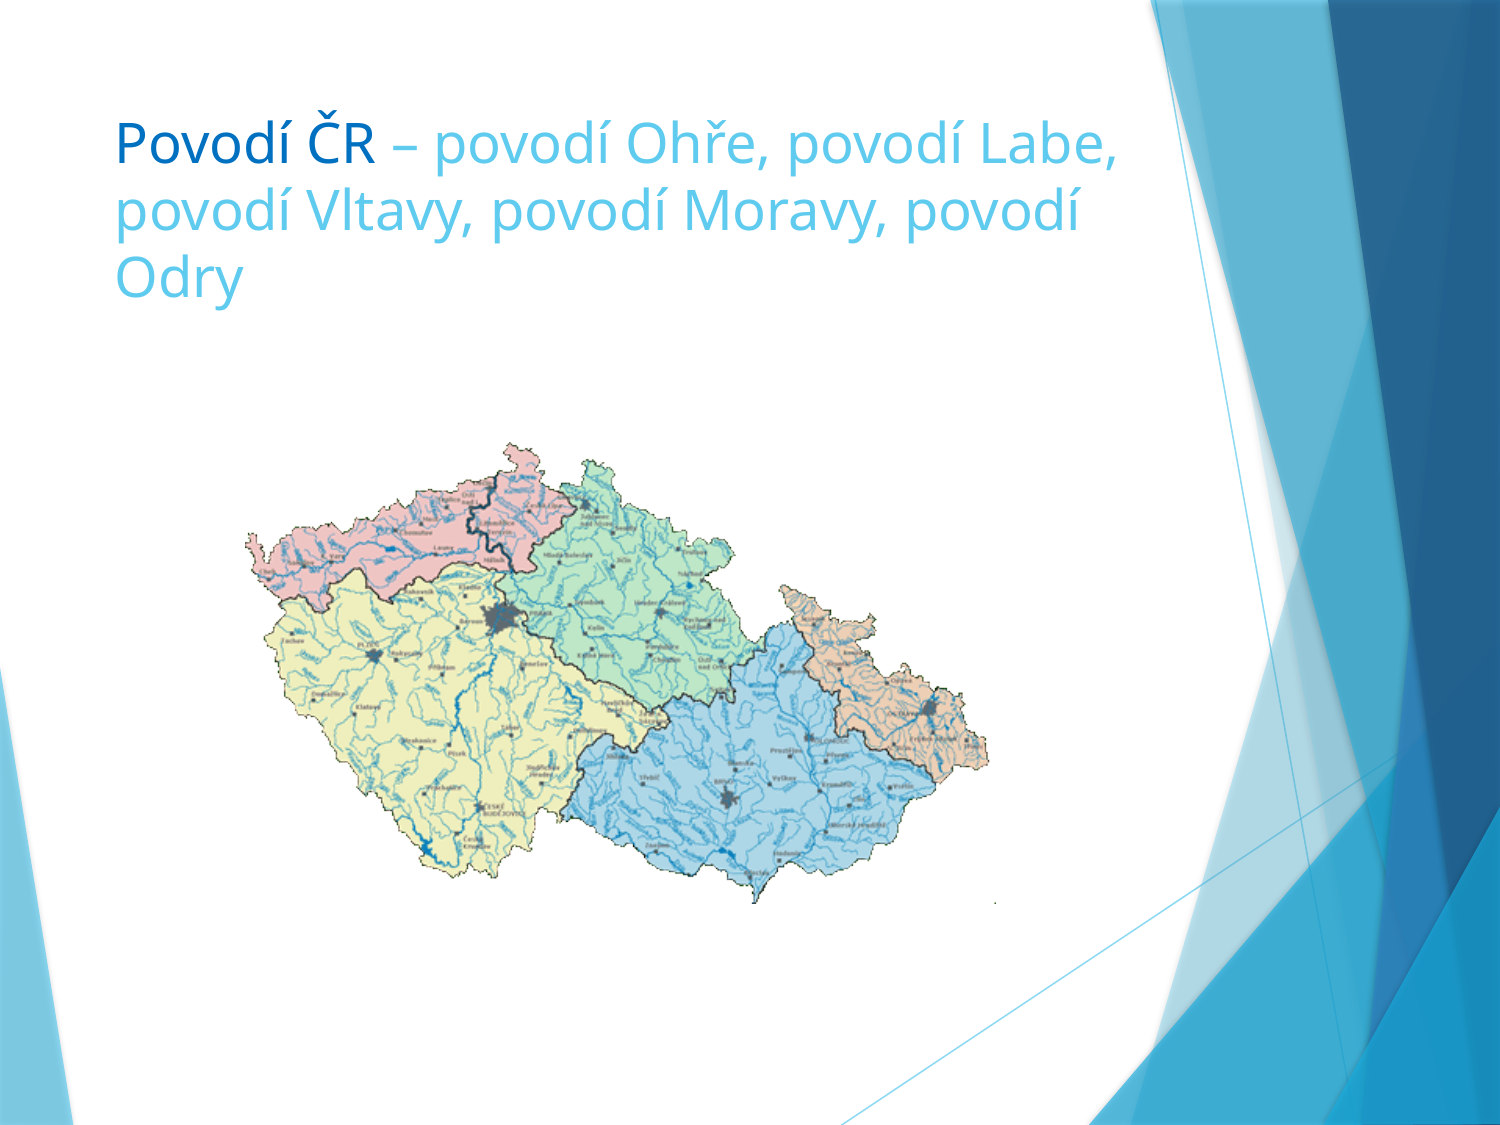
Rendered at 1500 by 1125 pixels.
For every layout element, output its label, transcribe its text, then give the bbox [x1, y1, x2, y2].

title Povodí ČR – povodí Ohře, povodí Labe, povodí Vltavy, povodí Moravy, povodí Odry [99, 99, 1142, 317]
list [245, 441, 997, 904]
